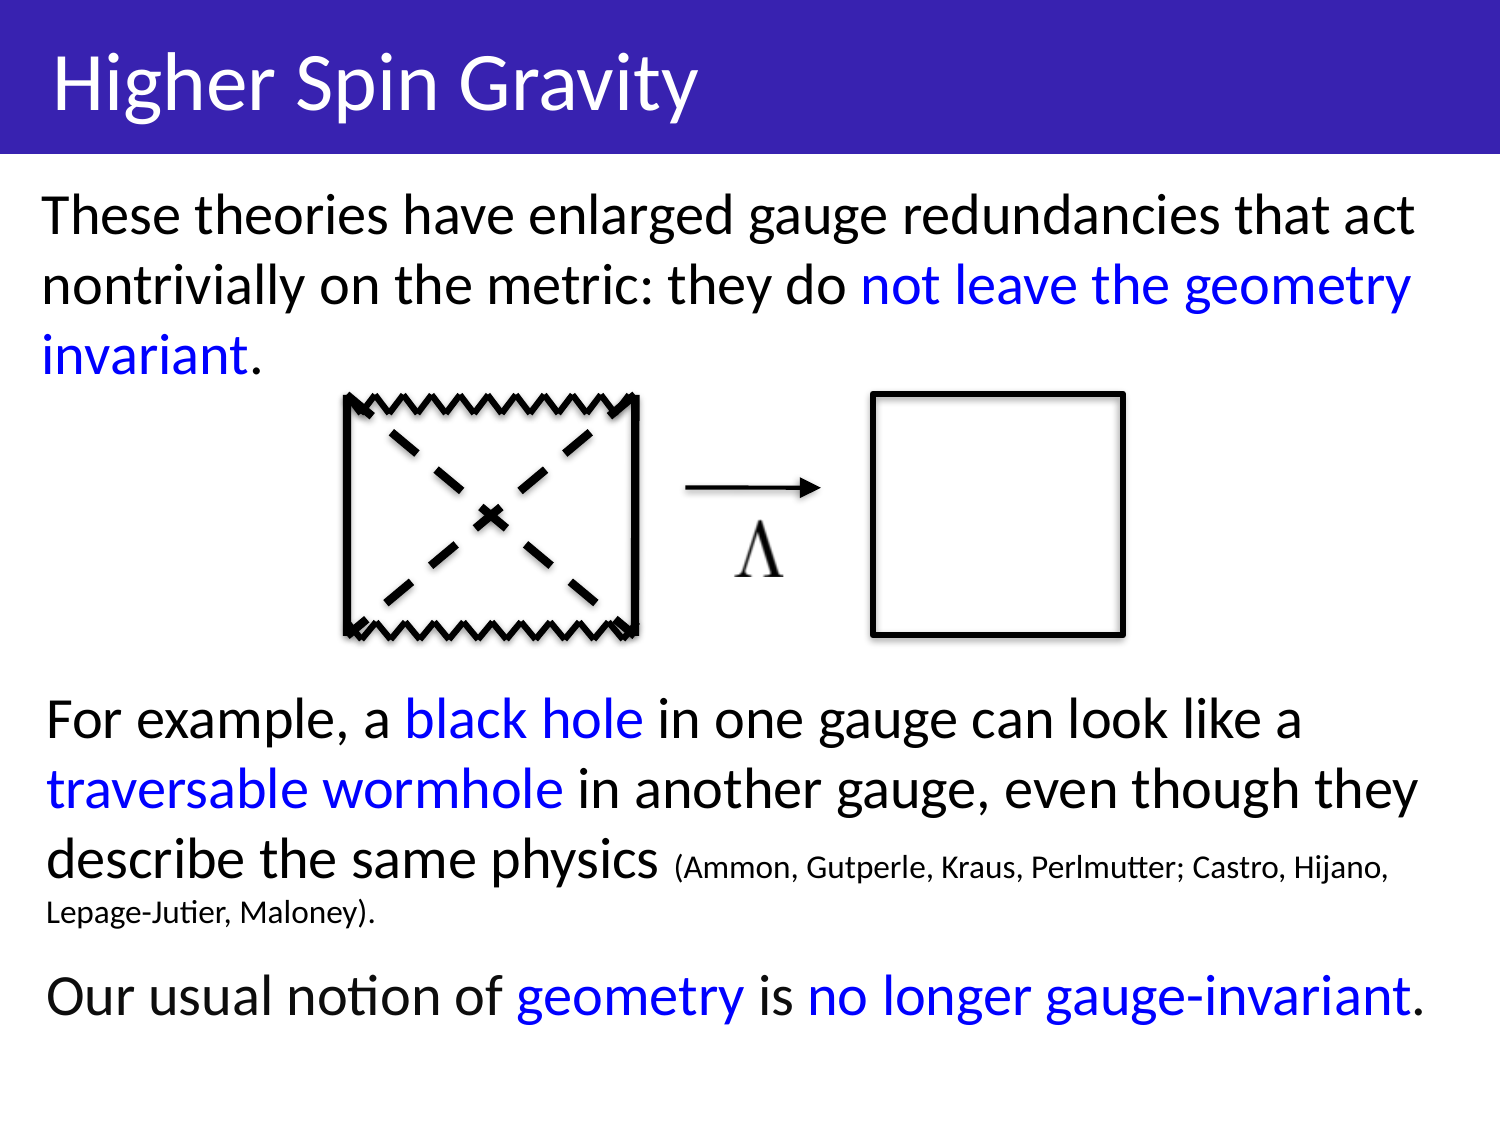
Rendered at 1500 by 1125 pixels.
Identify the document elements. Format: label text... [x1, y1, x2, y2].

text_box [30, 393, 1469, 1037]
title Higher Spin Gravity [0, 0, 1500, 154]
text_box These theories have enlarged gauge redundancies that act nontrivially on the metric: they do not leave the geometry invariant. [27, 168, 1465, 394]
